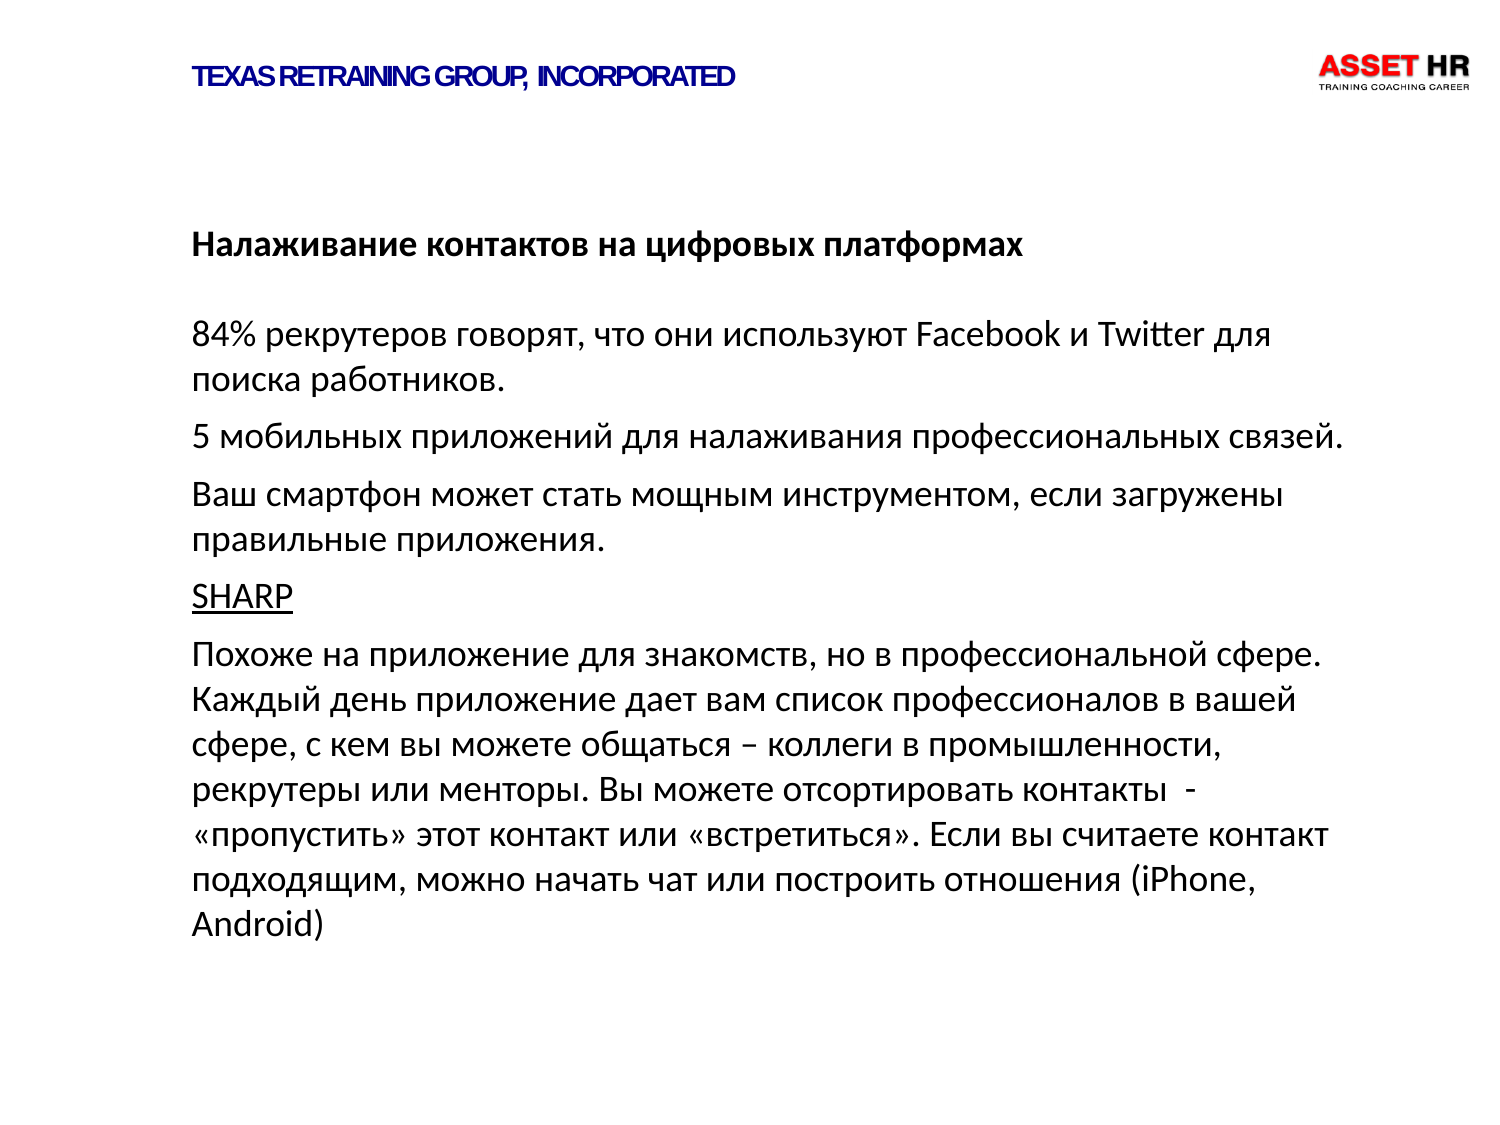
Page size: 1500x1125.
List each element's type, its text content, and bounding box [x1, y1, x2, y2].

text_box [224, 12, 988, 88]
text_box Налаживание контактов на цифровых платформах 84% рекрутеров говорят, что они используют Facebook и Twitter для поиска работников. 5 мобильных приложений для налаживания профессиональных связей. Ваш смартфон может стать мощным инструментом, если загружены правильные приложения. SHARP Похоже на приложение для знакомств, но в профессиональной сфере. Каждый день приложение дает вам список профессионалов в вашей сфере, с кем вы можете общаться – коллеги в промышленности, рекрутеры или менторы. Вы можете отсортировать контакты - «пропустить» этот контакт или «встретиться». Если вы считаете контакт подходящим, можно начать чат или построить отношения (iPhone, Android) [176, 211, 1397, 1009]
text_box TEXAS RETRAINING GROUP, INCORPORATED [176, 49, 965, 125]
picture [1312, 49, 1473, 95]
